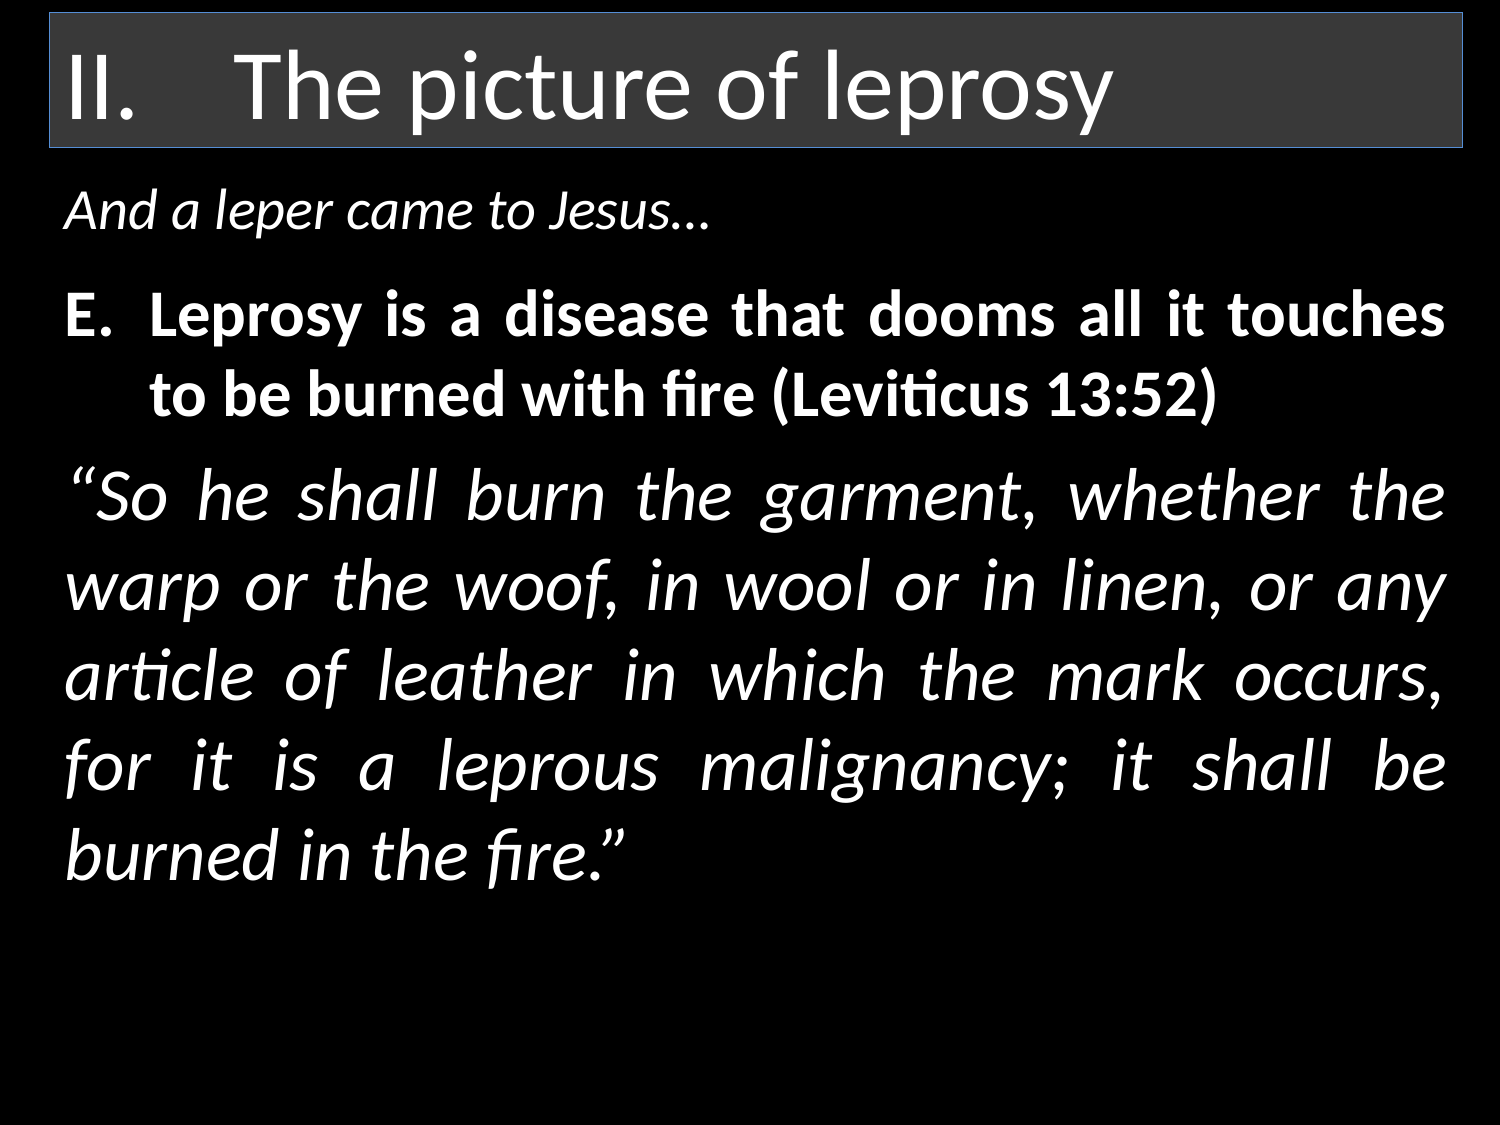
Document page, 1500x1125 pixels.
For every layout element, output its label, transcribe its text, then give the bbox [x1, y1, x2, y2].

text_box Leprosy is a disease that dooms all it touches to be burned with fire (Leviticus 13:52) [49, 262, 1463, 438]
text_box The picture of leprosy [49, 12, 1463, 148]
text_box And a leper came to Jesus… [49, 163, 1463, 249]
text_box “So he shall burn the garment, whether the warp or the woof, in wool or in linen, or any article of leather in which the mark occurs, for it is a leprous malignancy; it shall be burned in the fire.” [49, 438, 1463, 904]
